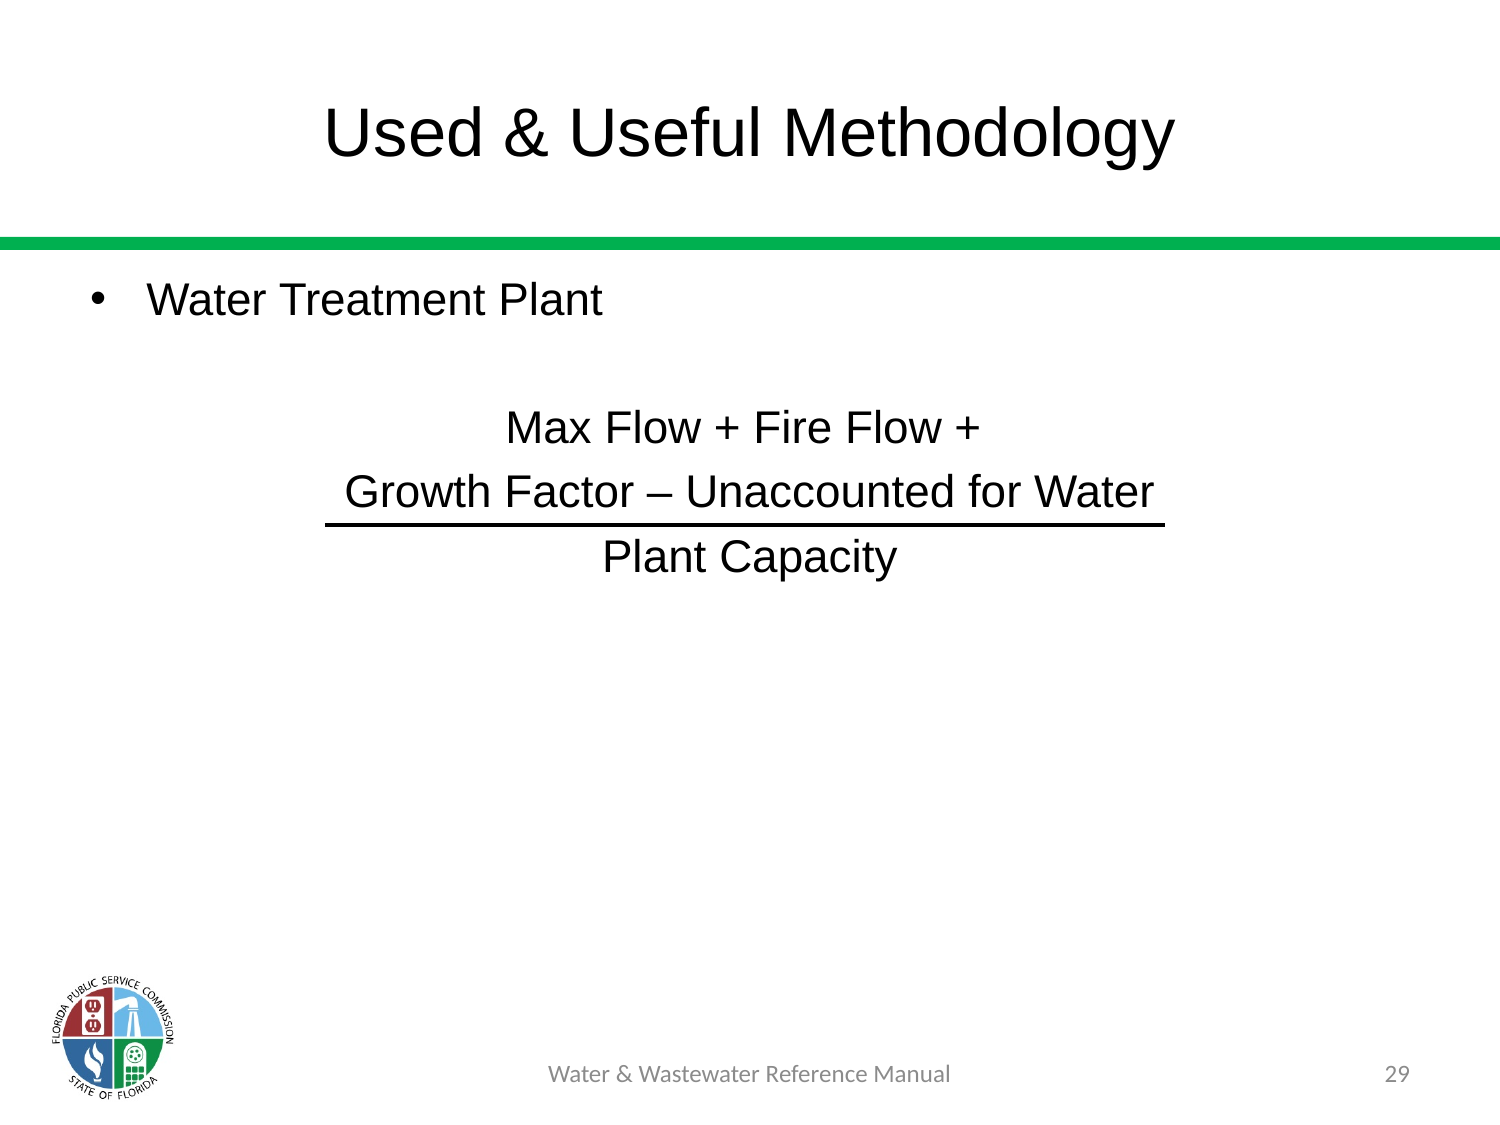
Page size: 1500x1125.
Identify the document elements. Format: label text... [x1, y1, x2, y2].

slide_number 29 [1074, 1042, 1425, 1103]
list Water Treatment Plant Max Flow + Fire Flow + Growth Factor – Unaccounted for Water Plant Capacity [75, 262, 1425, 1005]
title Used & Useful Methodology [75, 24, 1425, 233]
text_box [0, 235, 1500, 252]
footer Water & Wastewater Reference Manual [512, 1042, 988, 1103]
picture [49, 974, 176, 1102]
